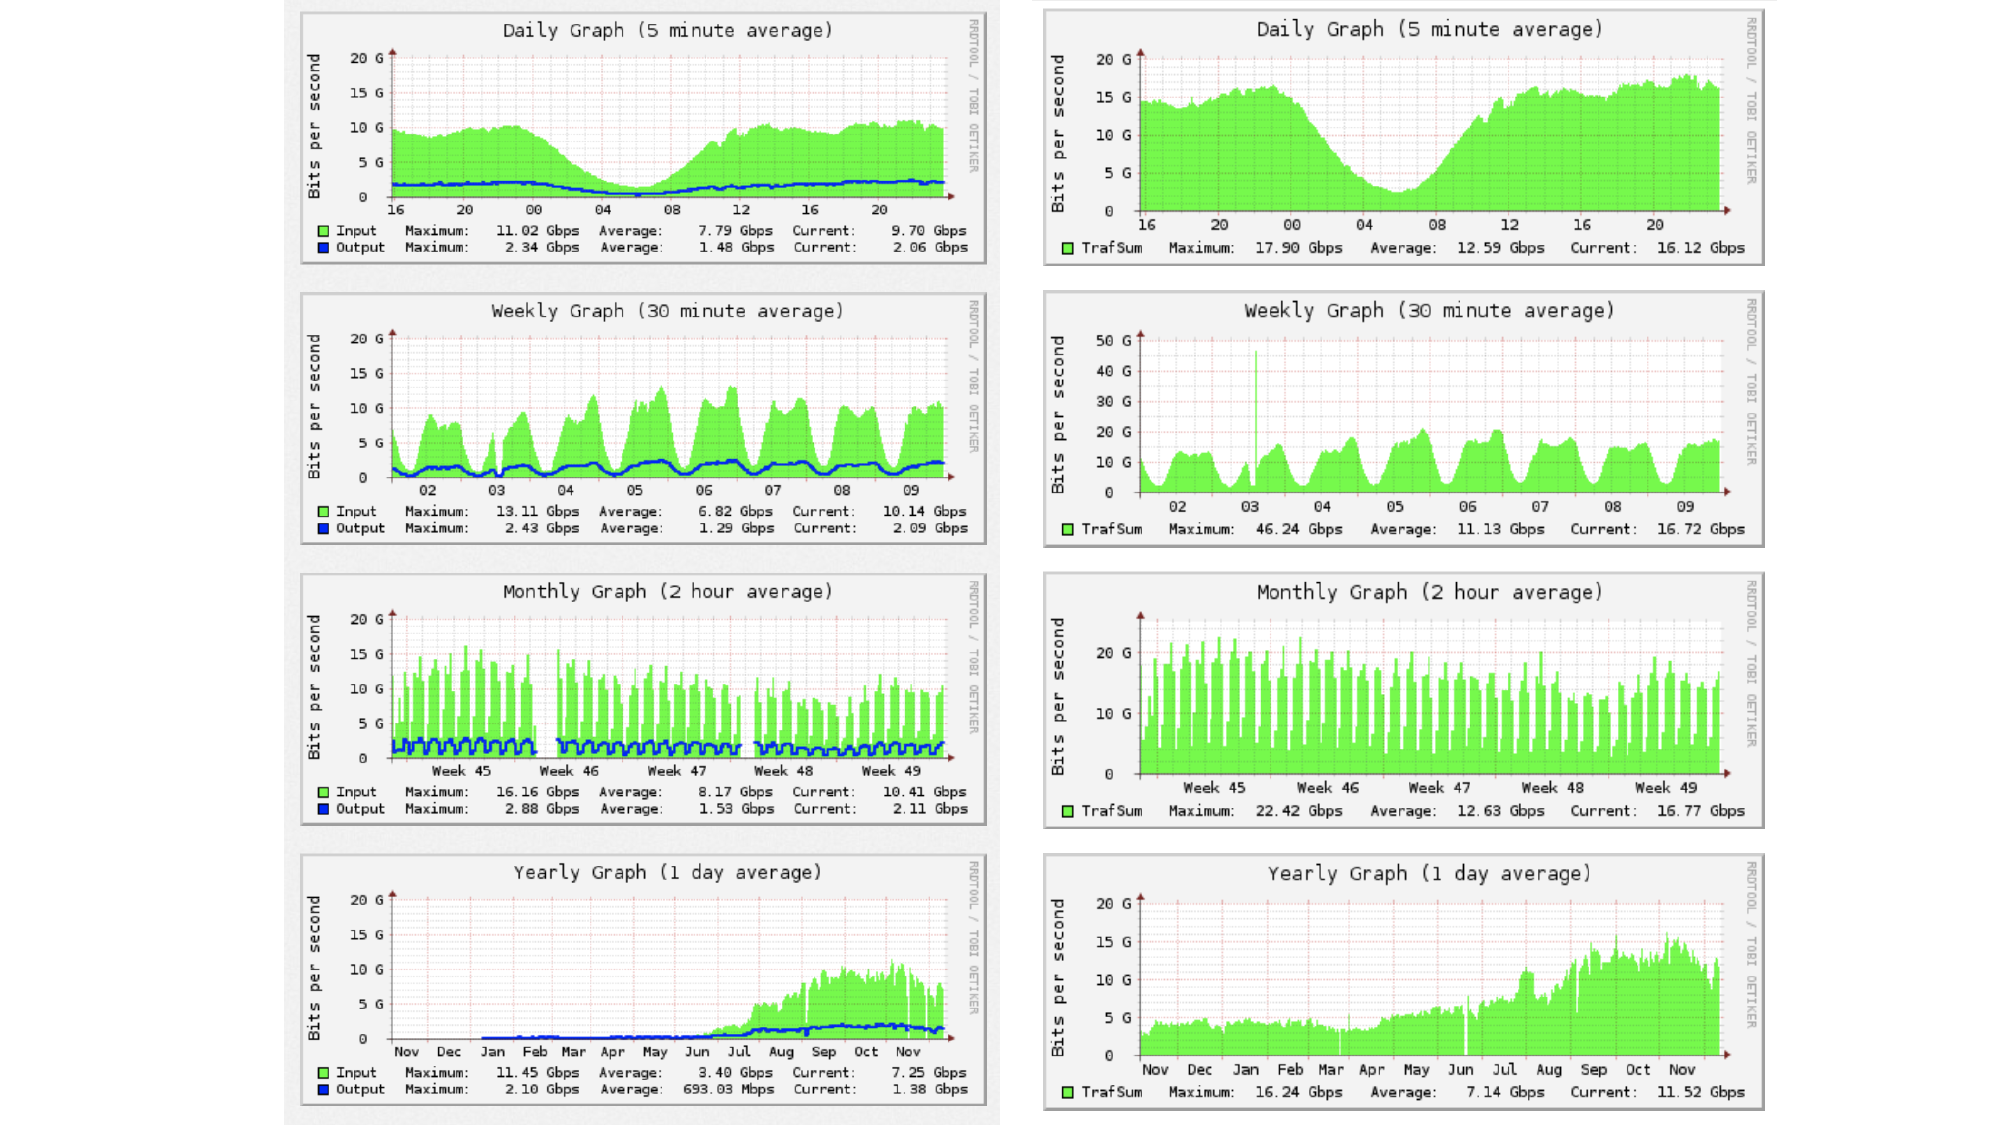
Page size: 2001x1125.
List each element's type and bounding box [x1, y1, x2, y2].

picture [284, 0, 1000, 1125]
picture [1032, 0, 1777, 1125]
